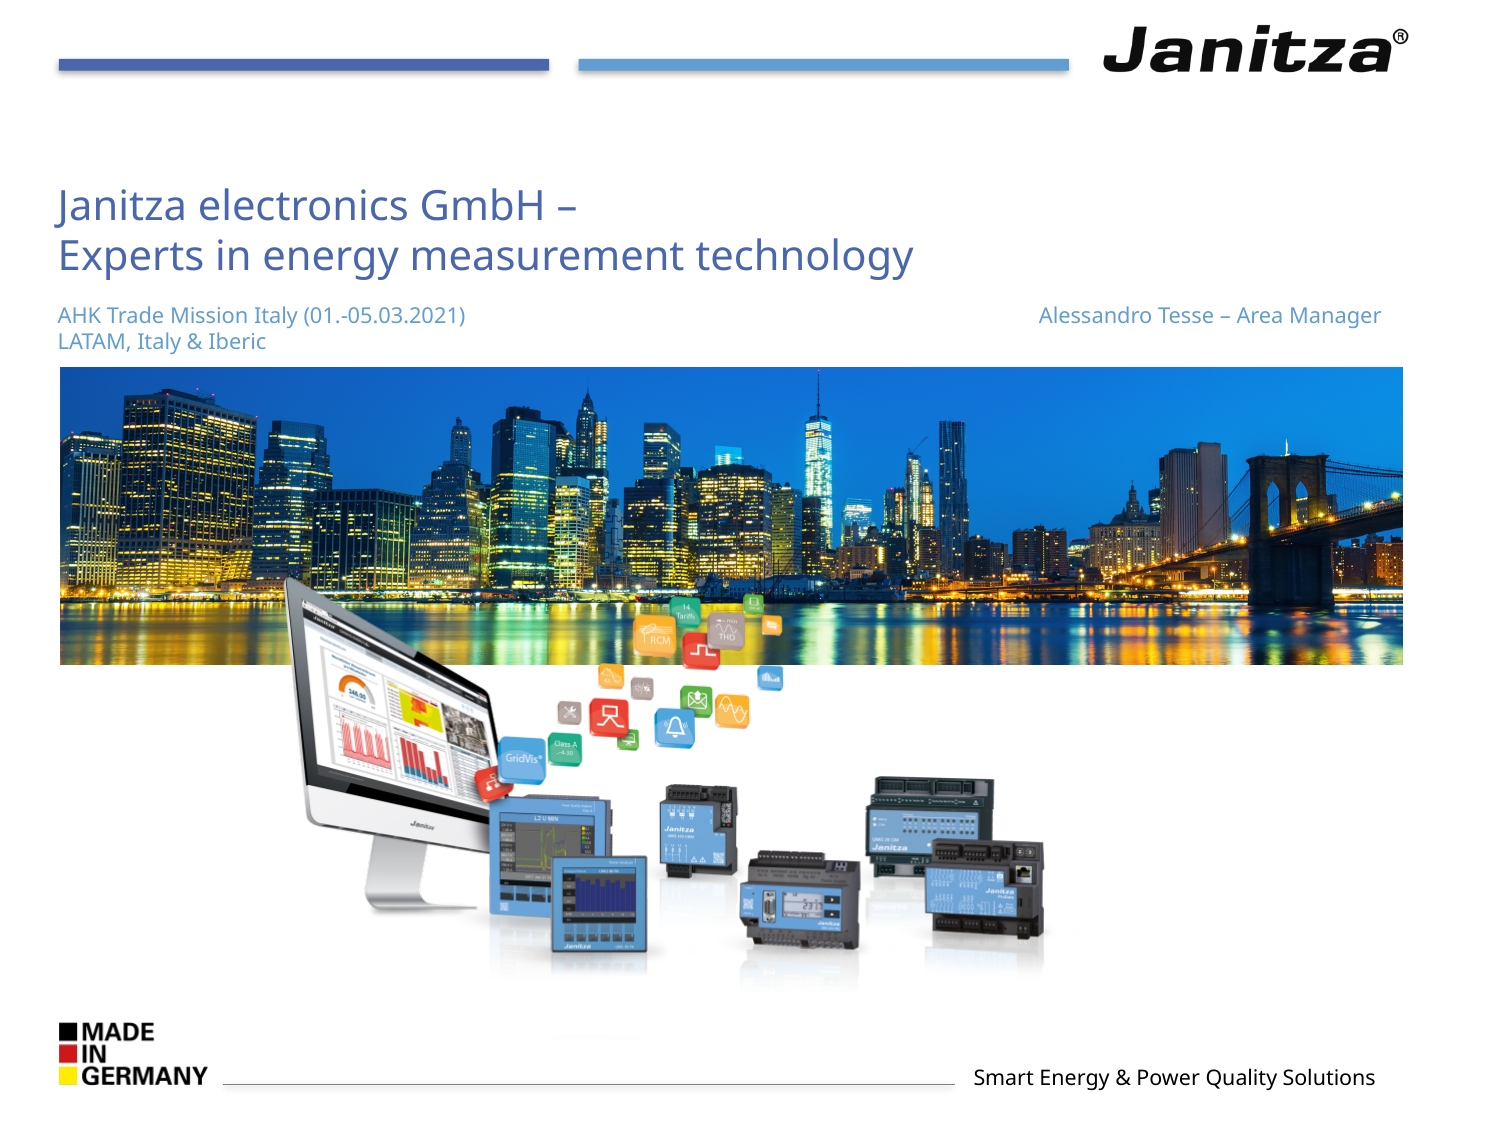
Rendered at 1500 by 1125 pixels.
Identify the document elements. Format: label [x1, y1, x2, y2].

picture [60, 367, 1403, 1114]
picture [1098, 19, 1410, 77]
picture [55, 1018, 211, 1089]
